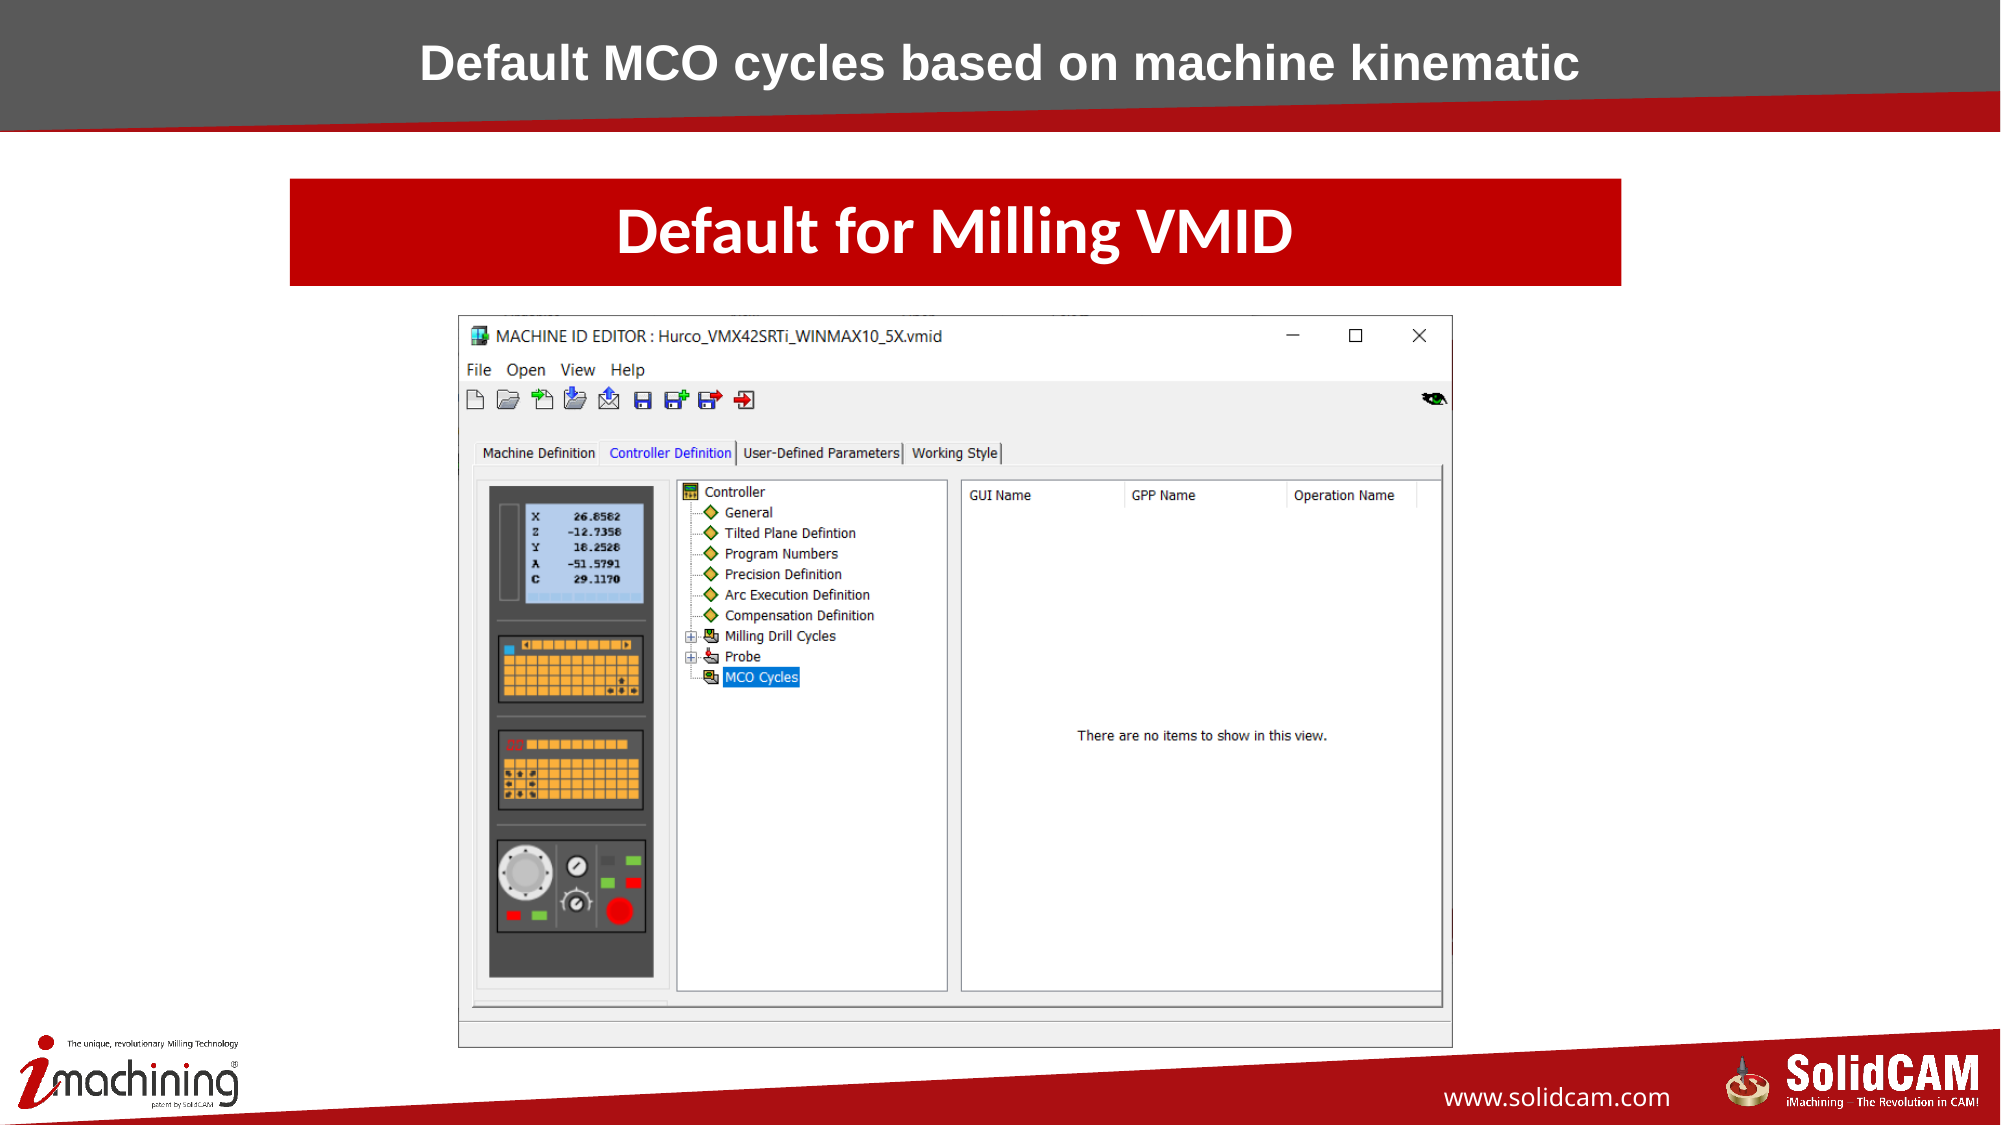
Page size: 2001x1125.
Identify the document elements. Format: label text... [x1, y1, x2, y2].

picture [1726, 1054, 1979, 1109]
picture [458, 315, 1453, 1048]
picture [18, 1035, 238, 1109]
subtitle Default MCO cycles based on machine kinematic [0, 23, 2000, 103]
title Default for Milling VMID [289, 178, 1622, 286]
